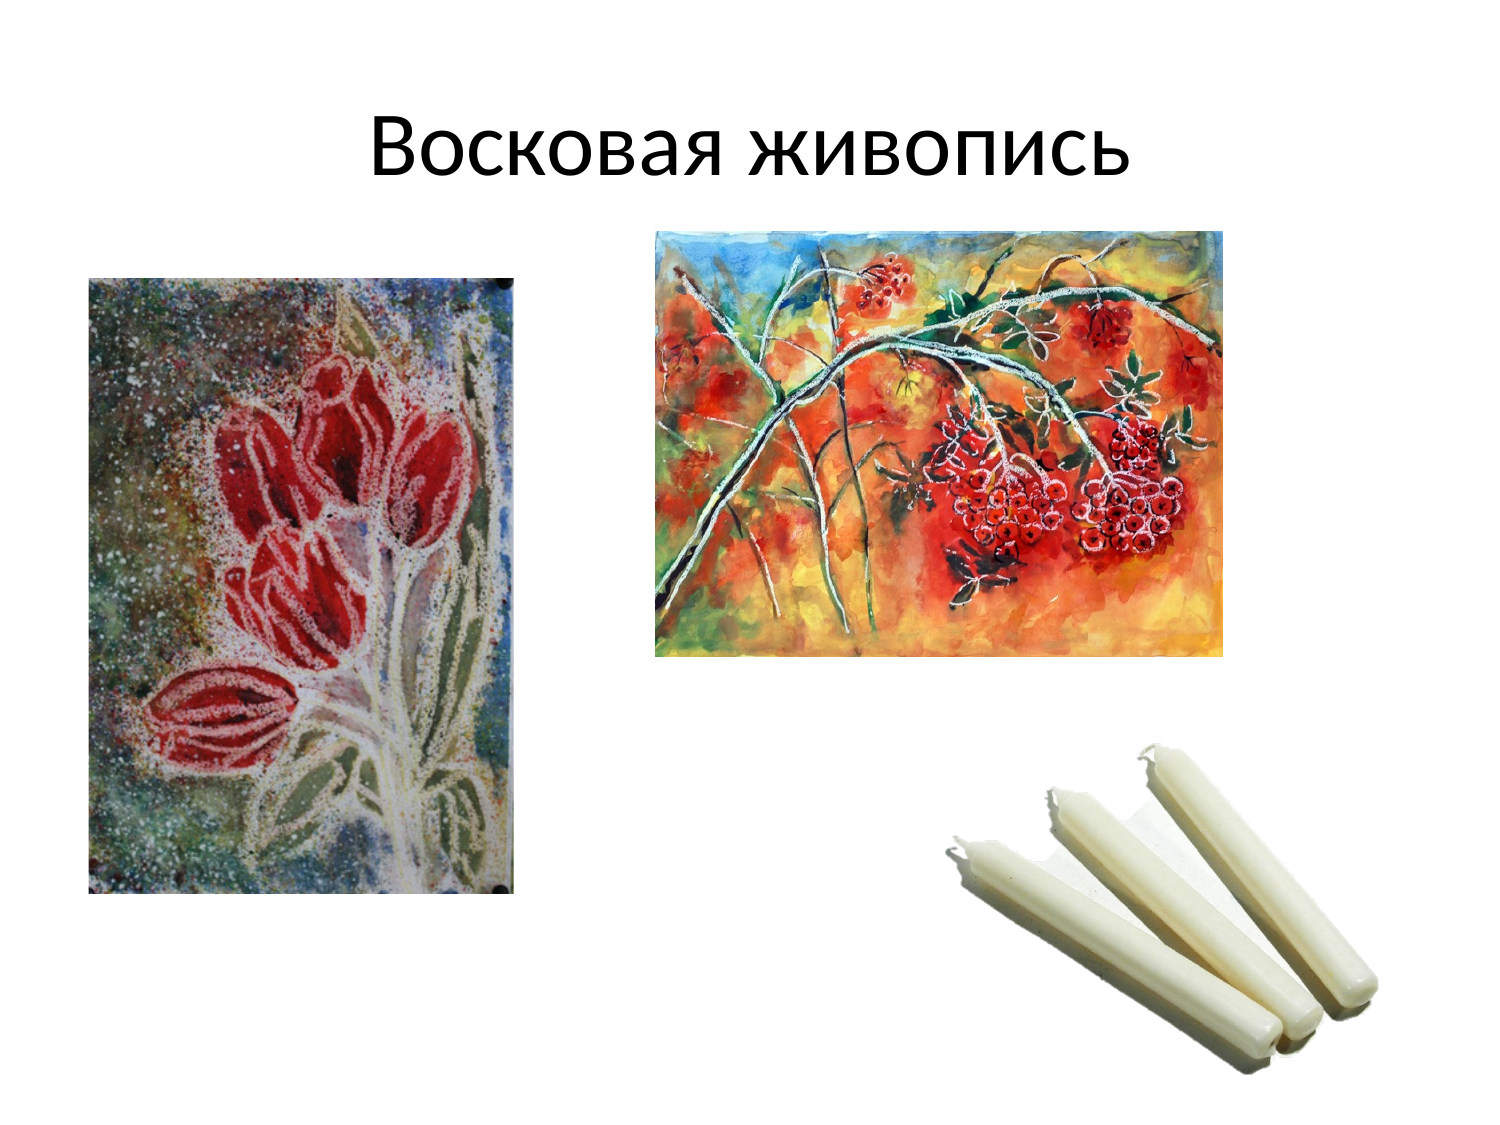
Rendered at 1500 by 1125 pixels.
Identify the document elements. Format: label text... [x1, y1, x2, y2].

picture [904, 692, 1414, 1096]
title Восковая живопись [75, 45, 1425, 233]
picture [655, 231, 1223, 658]
picture [88, 278, 514, 895]
